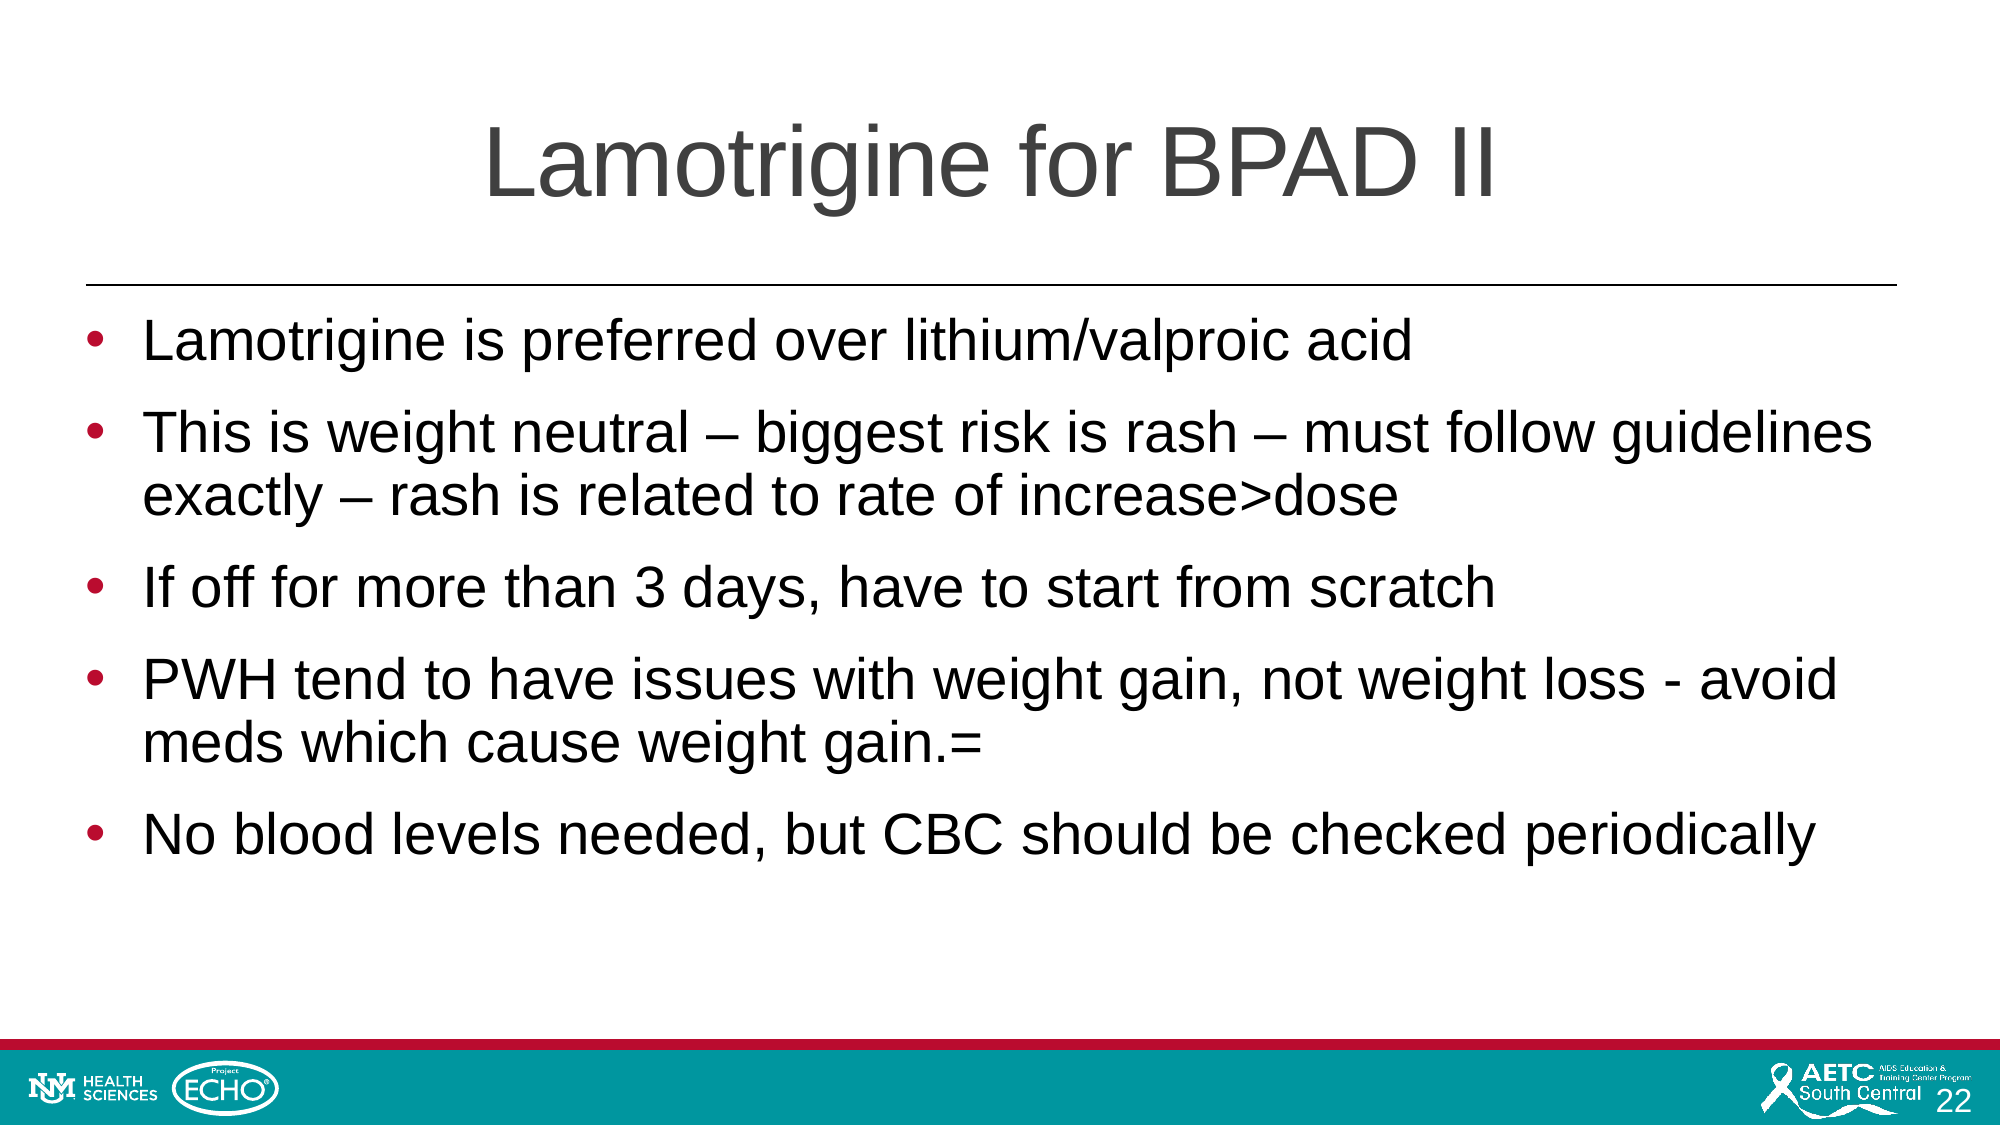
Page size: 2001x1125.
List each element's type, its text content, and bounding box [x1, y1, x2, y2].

picture [1760, 1061, 1972, 1120]
list Lamotrigine is preferred over lithium/valproic acid This is weight neutral – biggest risk is rash – must follow guidelines exactly – rash is related to rate of increase>dose If off for more than 3 days, have to start from scratch PWH tend to have issues with weight gain, not weight loss - avoid meds which cause weight gain.= No blood levels needed, but CBC should be checked periodically [85, 302, 1897, 963]
title Lamotrigine for BPAD II [85, 47, 1897, 285]
